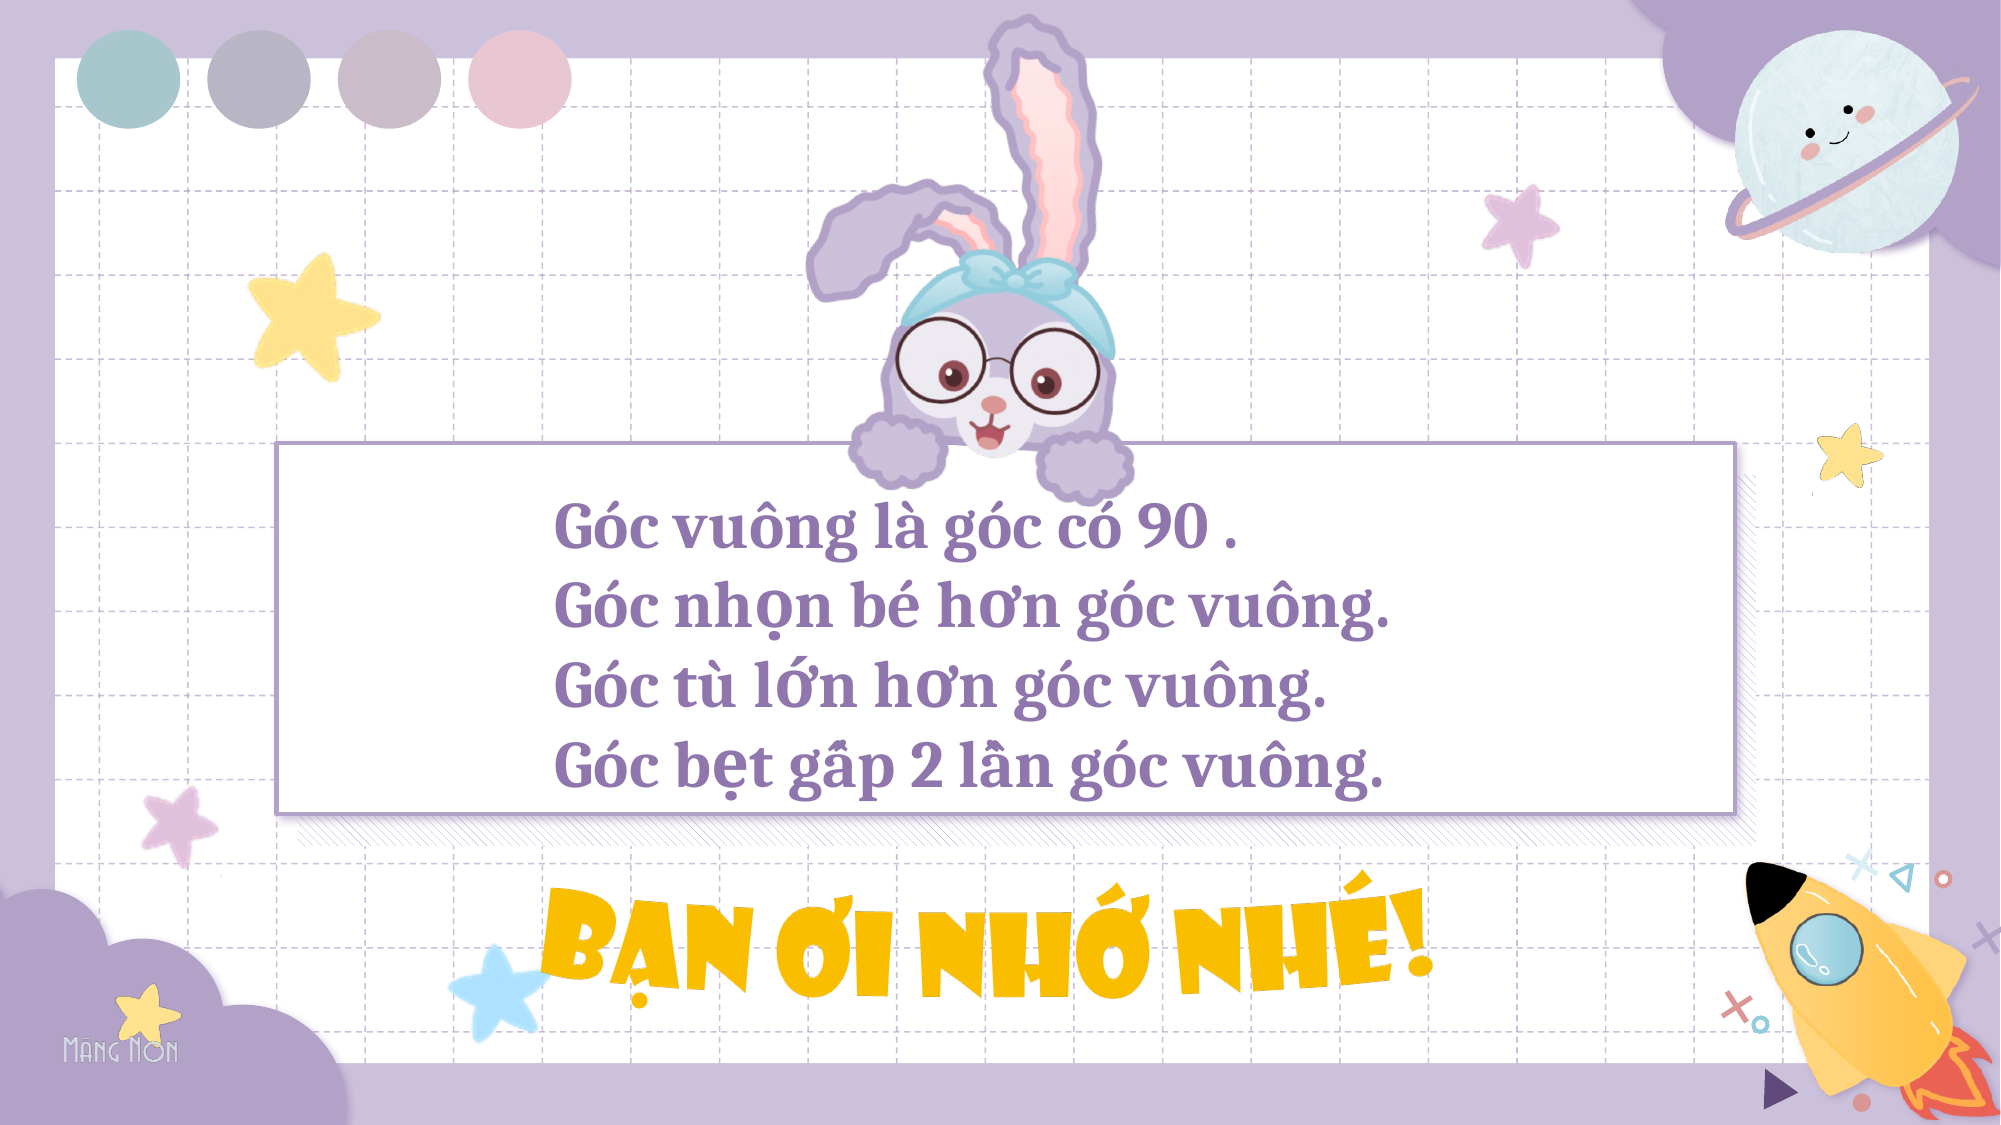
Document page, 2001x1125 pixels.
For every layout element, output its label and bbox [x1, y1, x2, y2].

picture [0, 0, 2001, 1125]
text_box [1629, 0, 2000, 268]
